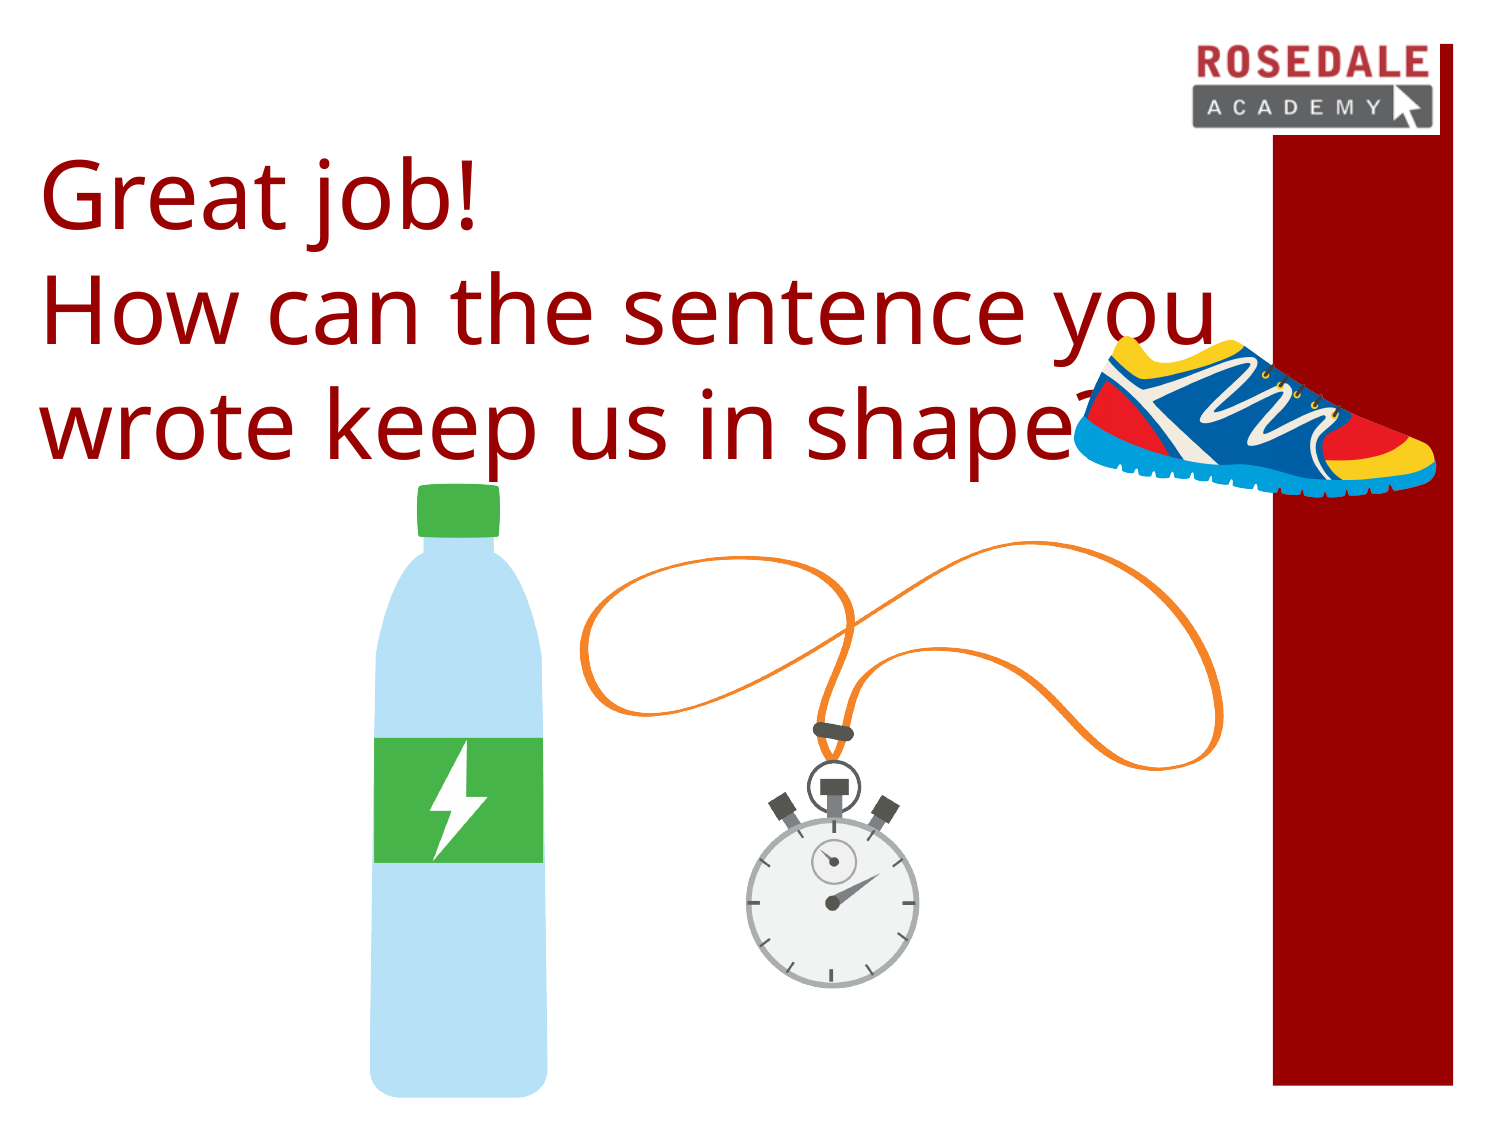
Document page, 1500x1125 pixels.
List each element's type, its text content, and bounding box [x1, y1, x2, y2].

title Great job! How can the sentence you wrote keep us in shape? [23, 257, 1313, 487]
picture [572, 534, 1230, 995]
picture [362, 474, 554, 1107]
picture [1184, 36, 1440, 135]
picture [1071, 331, 1438, 502]
